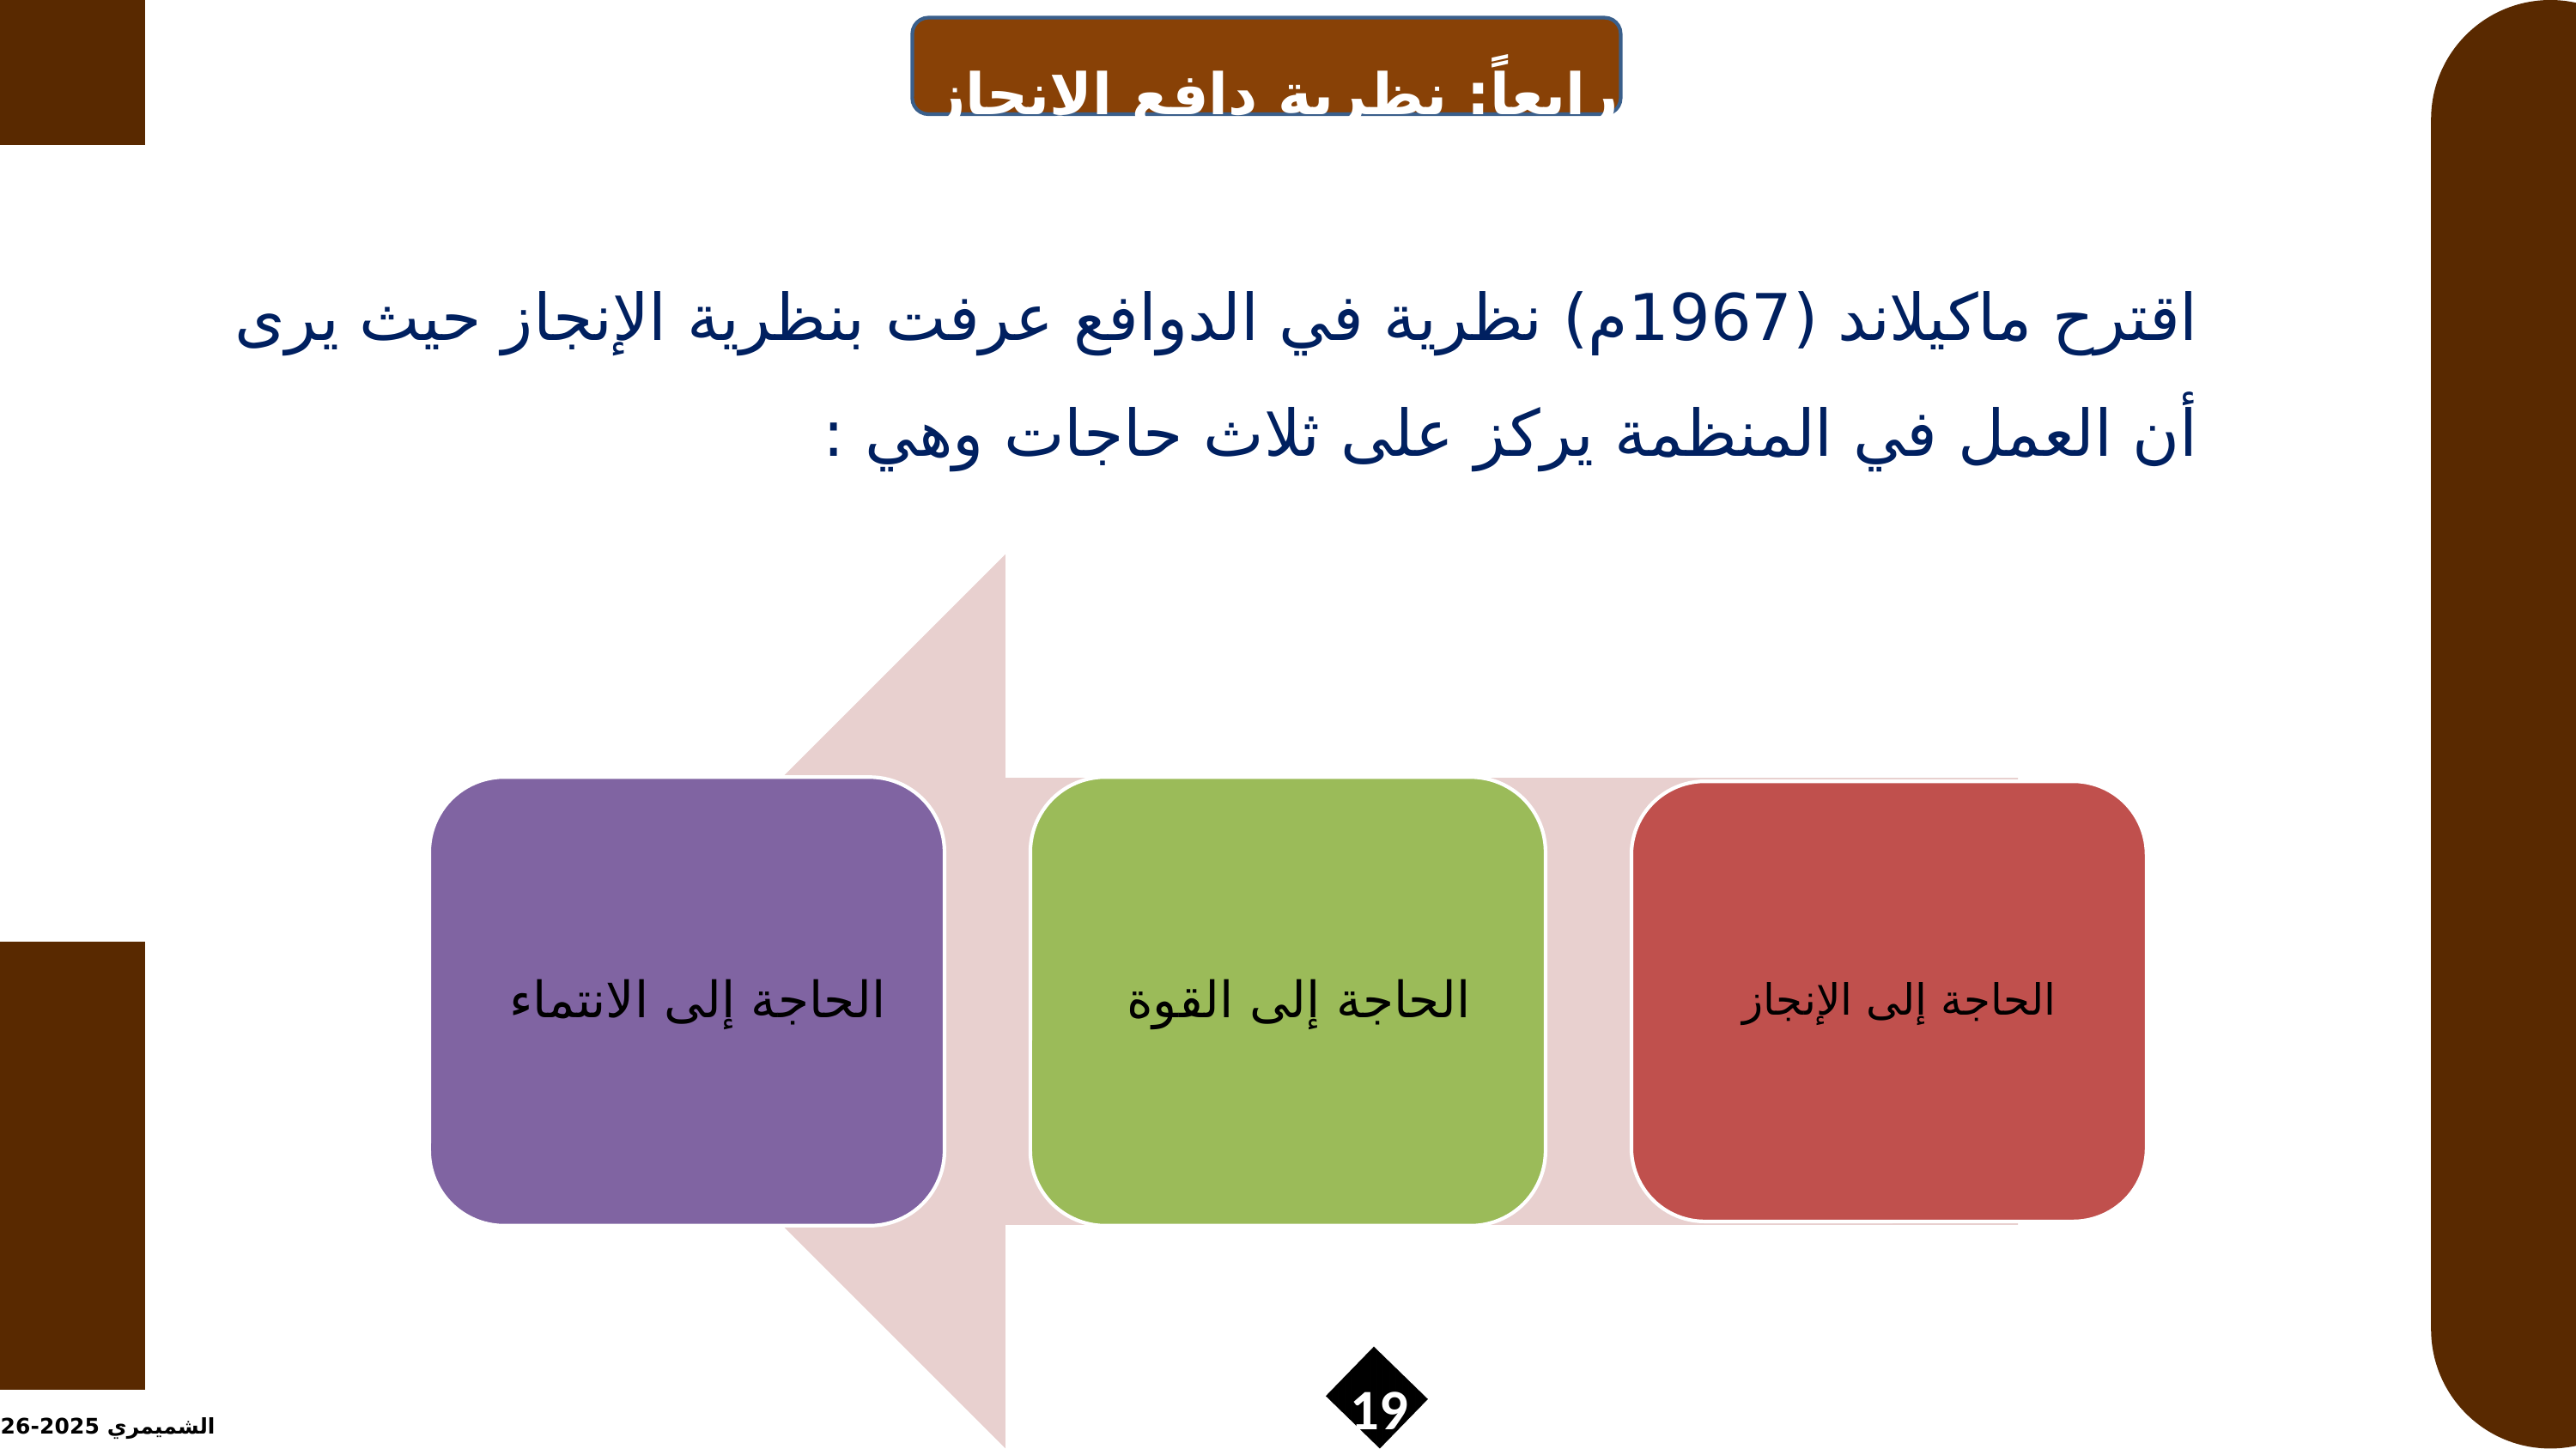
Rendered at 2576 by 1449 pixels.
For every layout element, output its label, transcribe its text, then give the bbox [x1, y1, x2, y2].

text_box [719, 35, 1800, 177]
text_box الشميمري 2025-2026 [0, 1405, 228, 1445]
text_box اقترح ماكيلاند (1967م) نظرية في الدوافع عرفت بنظرية الإنجاز حيث يرى أن العمل في المنظمة يركز على ثلاث حاجات وهي : [214, 230, 2211, 476]
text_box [428, 554, 2148, 1449]
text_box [0, 942, 145, 1390]
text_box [0, 0, 145, 145]
text_box رابعاً: نظرية دافع الإنجاز [912, 0, 1639, 126]
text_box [2430, 0, 2576, 1449]
